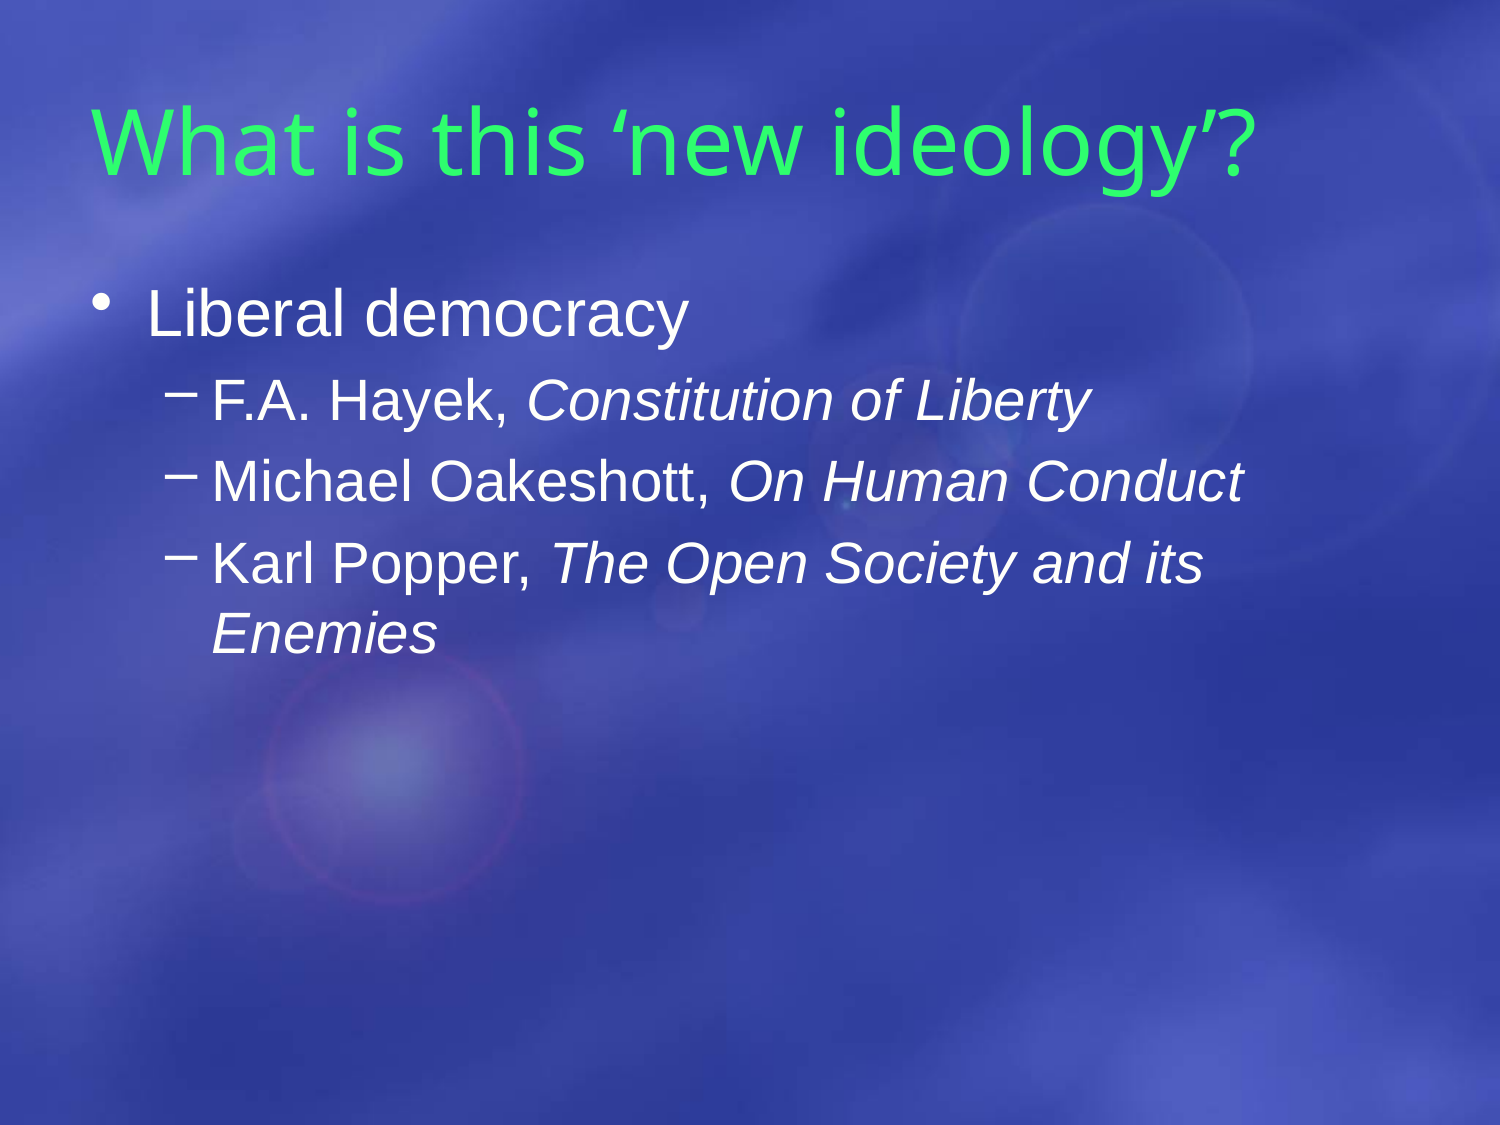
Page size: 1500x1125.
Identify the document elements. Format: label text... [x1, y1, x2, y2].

picture [0, 0, 1500, 1125]
title What is this ‘new ideology’? [74, 44, 1426, 233]
list Liberal democracy F.A. Hayek, Constitution of Liberty Michael Oakeshott, On Human Conduct Karl Popper, The Open Society and its Enemies [74, 262, 1426, 1006]
